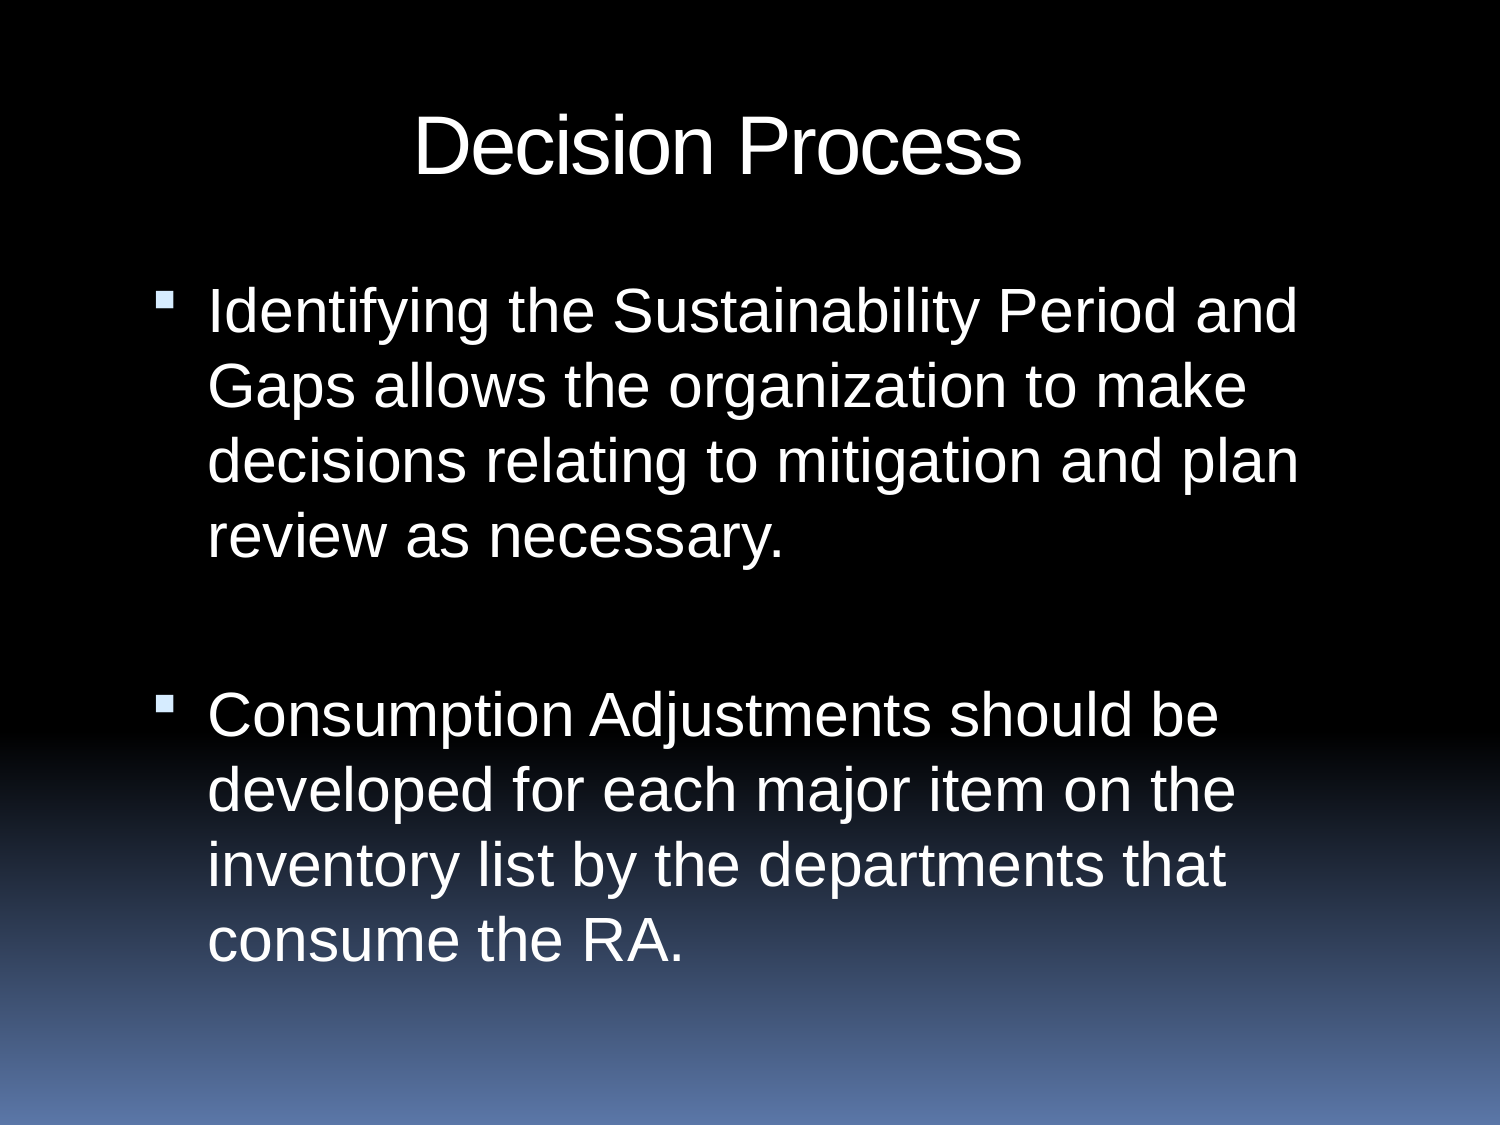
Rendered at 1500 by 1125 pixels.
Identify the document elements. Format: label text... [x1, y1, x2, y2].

list Identifying the Sustainability Period and Gaps allows the organization to make decisions relating to mitigation and plan review as necessary. Consumption Adjustments should be developed for each major item on the inventory list by the departments that consume the RA. [124, 262, 1401, 956]
title Decision Process [150, 84, 1425, 235]
